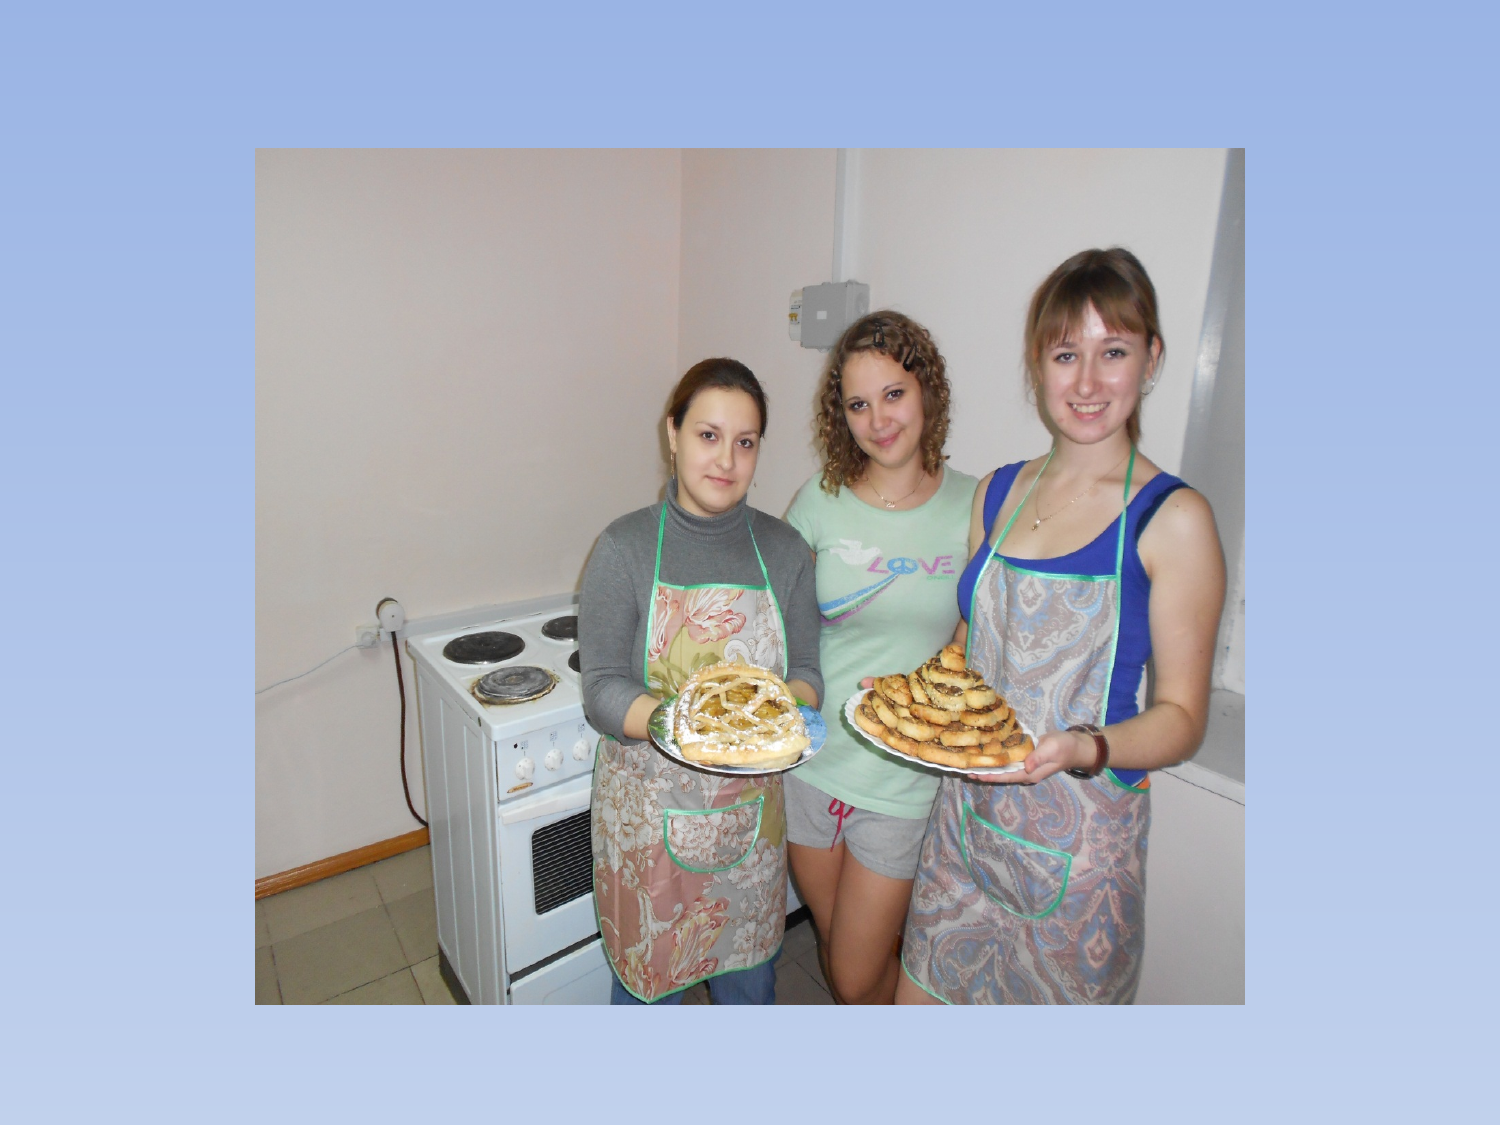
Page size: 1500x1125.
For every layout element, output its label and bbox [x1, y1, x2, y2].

list [254, 148, 1246, 1006]
